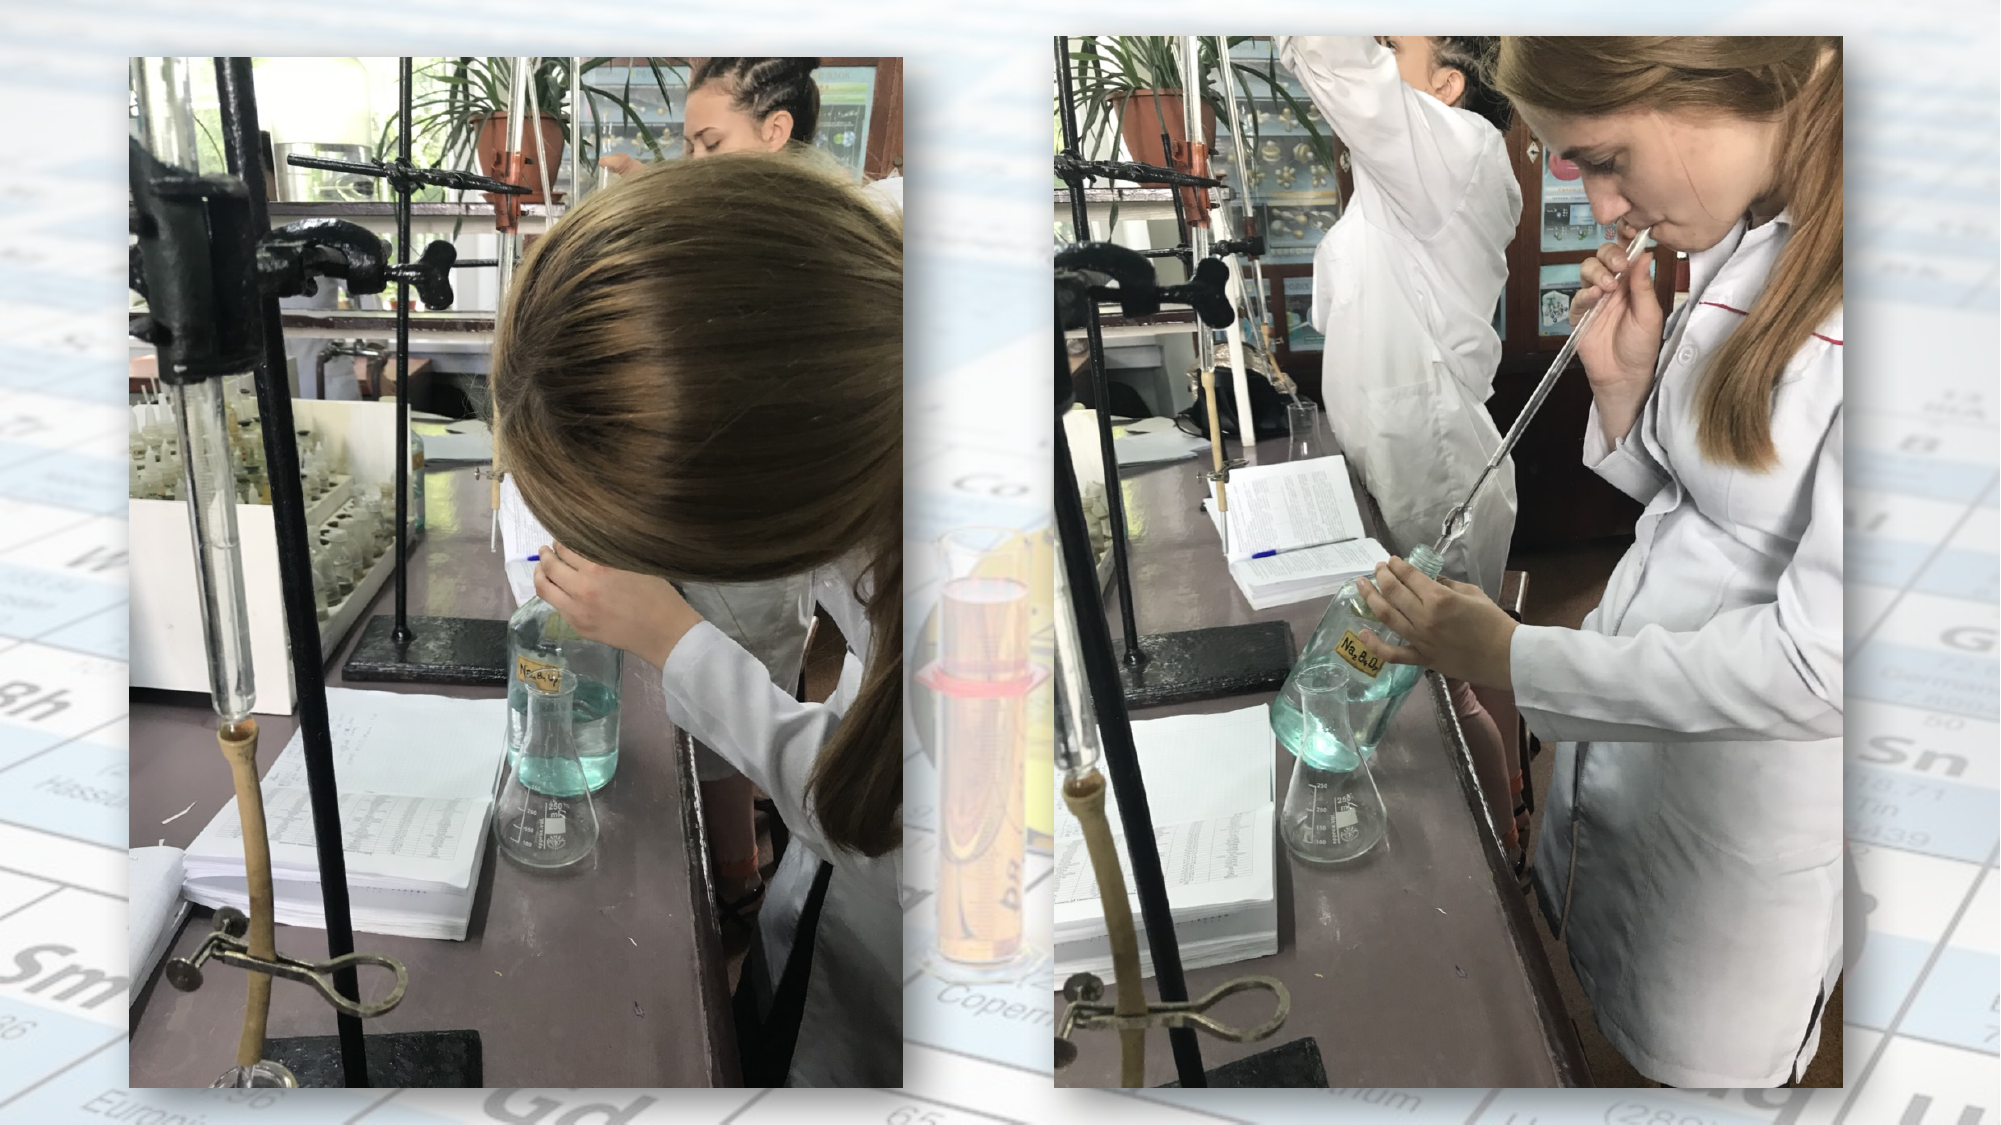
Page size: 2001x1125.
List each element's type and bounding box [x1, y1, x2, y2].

picture [1054, 36, 1843, 1088]
list [129, 57, 903, 1088]
